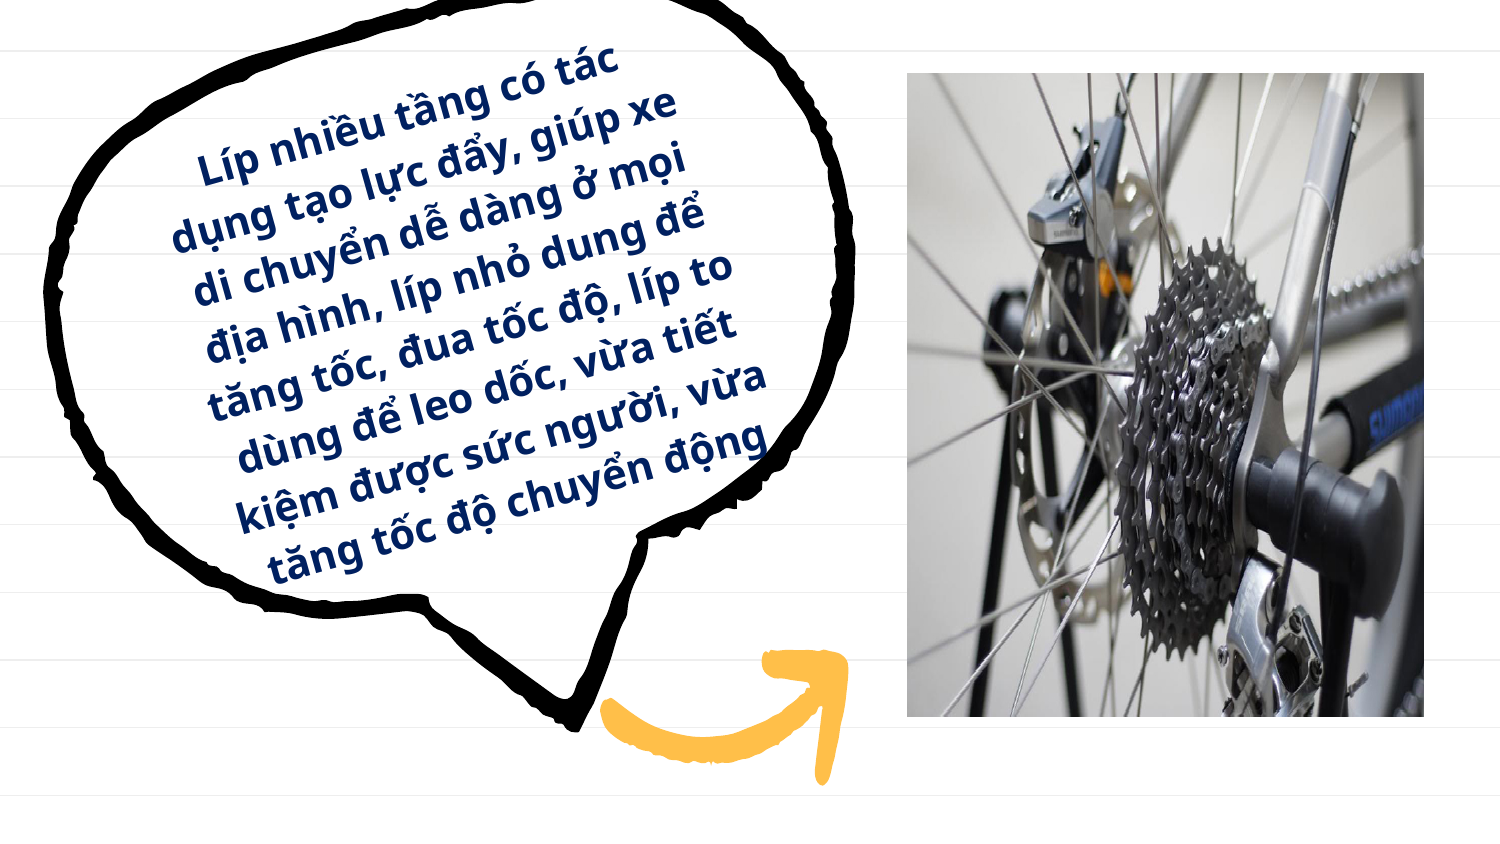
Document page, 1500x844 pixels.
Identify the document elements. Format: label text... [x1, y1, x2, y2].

text_box Líp nhiều tầng có tác dụng tạo lực đẩy, giúp xe di chuyển dễ dàng ở mọi địa hình, líp nhỏ dung để tăng tốc, đua tốc độ, líp to dùng để leo dốc, vừa tiết kiệm được sức người, vừa tăng tốc độ chuyển động [115, 0, 783, 530]
picture [906, 73, 1424, 717]
text_box [600, 649, 849, 786]
text_box [43, 0, 856, 733]
